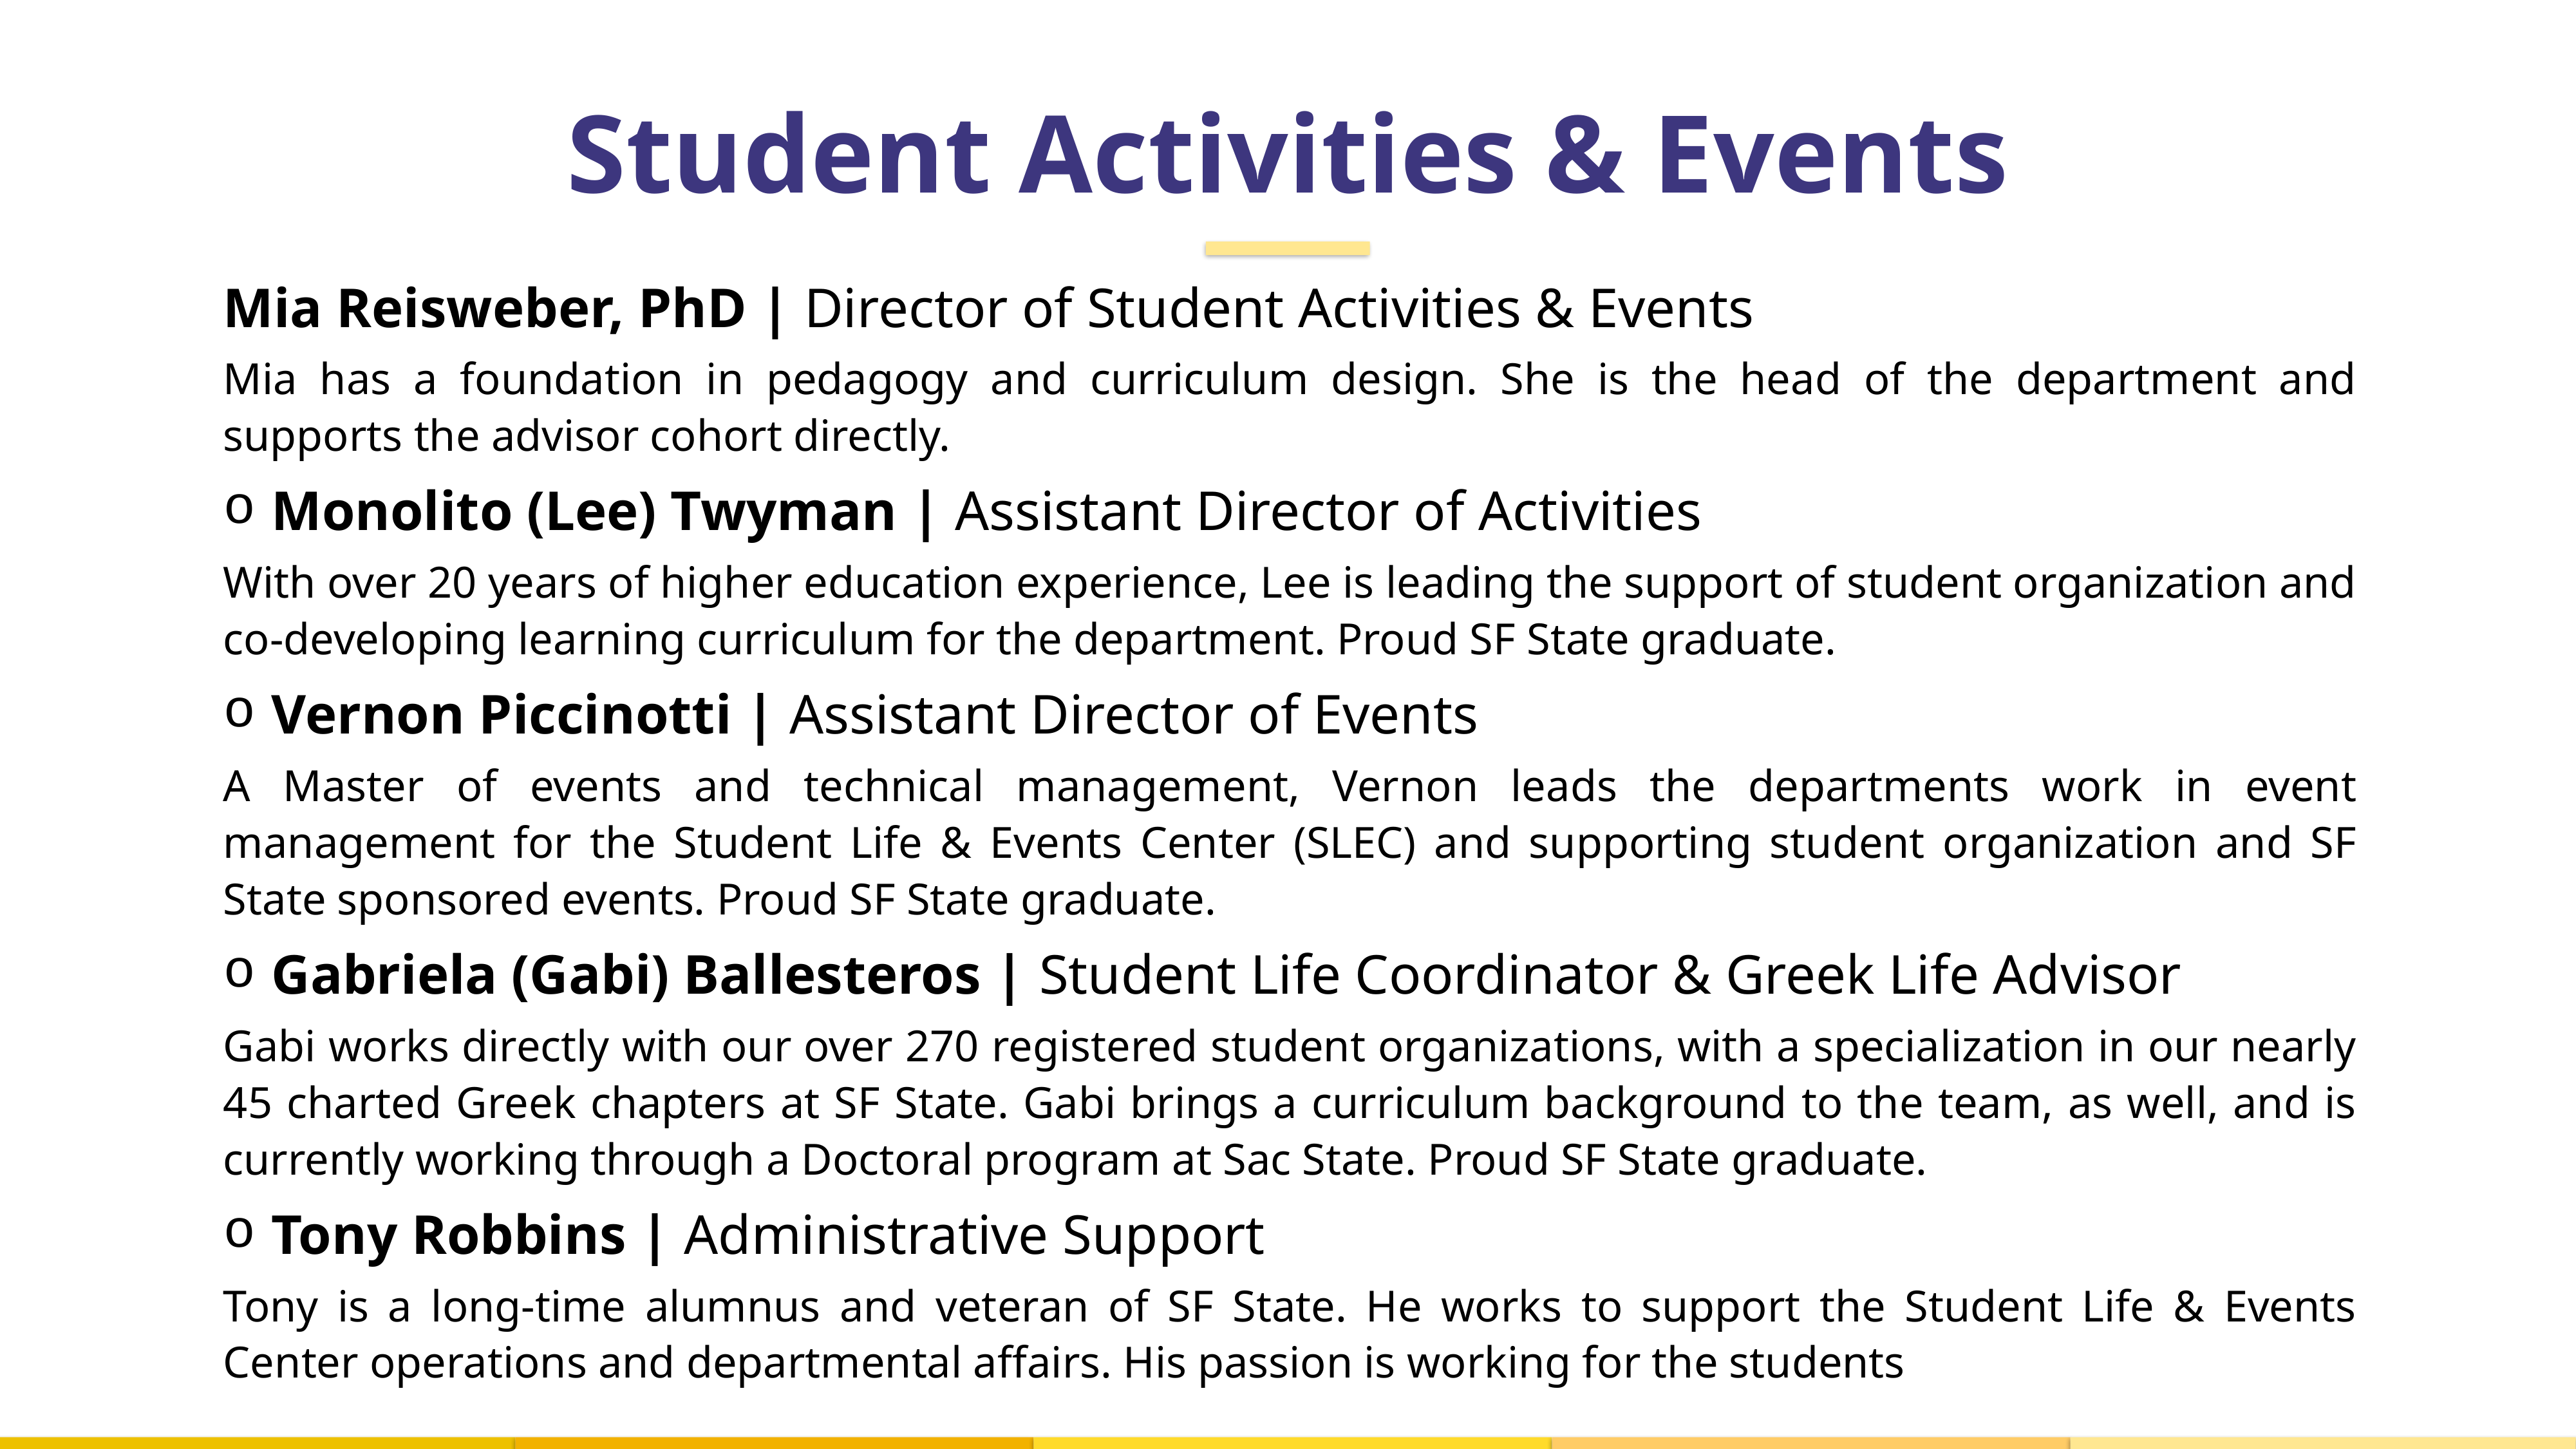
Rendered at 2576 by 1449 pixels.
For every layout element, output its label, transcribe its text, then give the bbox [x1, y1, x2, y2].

text_box [1205, 241, 1370, 256]
title Student Activities & Events [193, 90, 2383, 210]
subtitle Mia Reisweber, PhD | Director of Student Activities & Events Mia has a foundation in pedagogy and curriculum design. She is the head of the department and supports the advisor cohort directly. Monolito (Lee) Twyman | Assistant Director of Activities With over 20 years of higher education experience, Lee is leading the support of student organization and co-developing learning curriculum for the department. Proud SF State graduate. Vernon Piccinotti | Assistant Director of Events A Master of events and technical management, Vernon leads the departments work in event management for the Student Life & Events Center (SLEC) and supporting student organization and SF State sponsored events. Proud SF State graduate. Gabriela (Gabi) Ballesteros | Student Life Coordinator & Greek Life Advisor Gabi works directly with our over 270 registered student organizations, with a specialization in our nearly 45 charted Greek chapters at SF State. Gabi brings a curriculum background to the team, as well, and is currently working through a Doctoral program at Sac State. Proud SF State graduate. Tony Robbins | Administrative Support Tony is a long-time alumnus and veteran of SF State. He works to support the Student Life & Events Center operations and departmental affairs. His passion is working for the students [200, 256, 2382, 1449]
